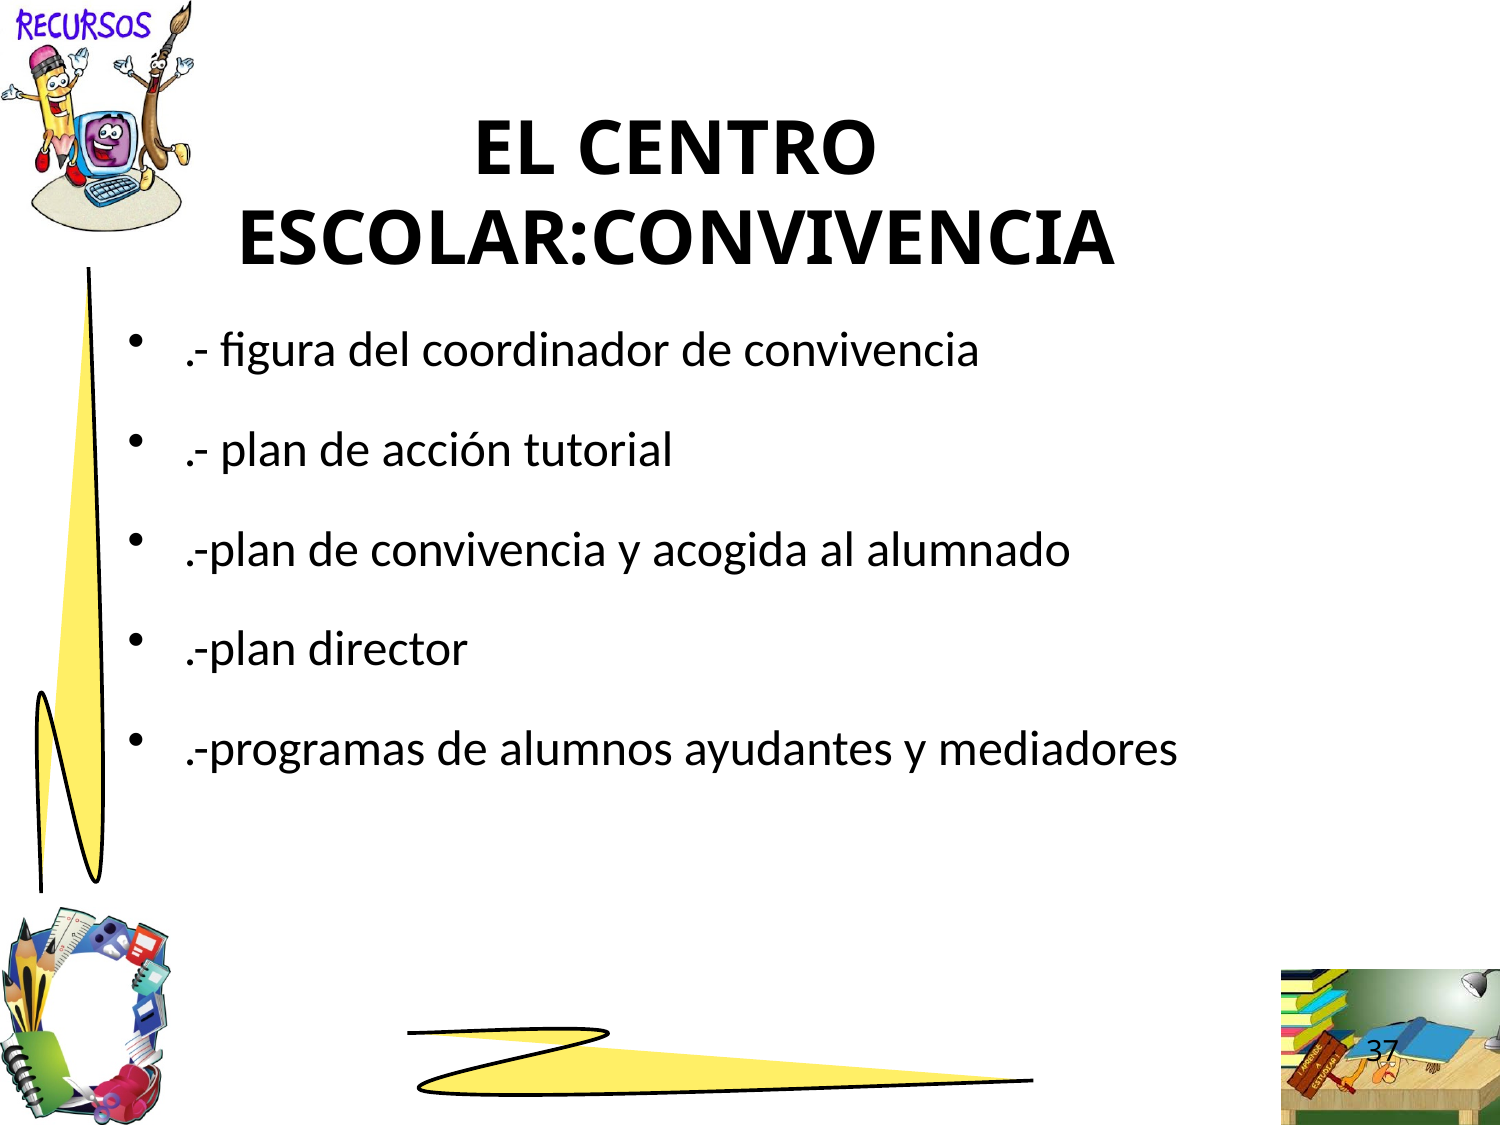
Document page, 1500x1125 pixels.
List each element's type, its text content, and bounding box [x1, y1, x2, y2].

slide_number 37 [1101, 1024, 1415, 1101]
picture [0, 0, 194, 232]
title EL CENTRO ESCOLAR:CONVIVENCIA [112, 24, 1240, 288]
picture [1281, 969, 1500, 1125]
picture [0, 907, 171, 1125]
list .- figura del coordinador de convivencia .- plan de acción tutorial .-plan de convivencia y acogida al alumnado .-plan director .-programas de alumnos ayudantes y mediadores [112, 299, 1376, 901]
